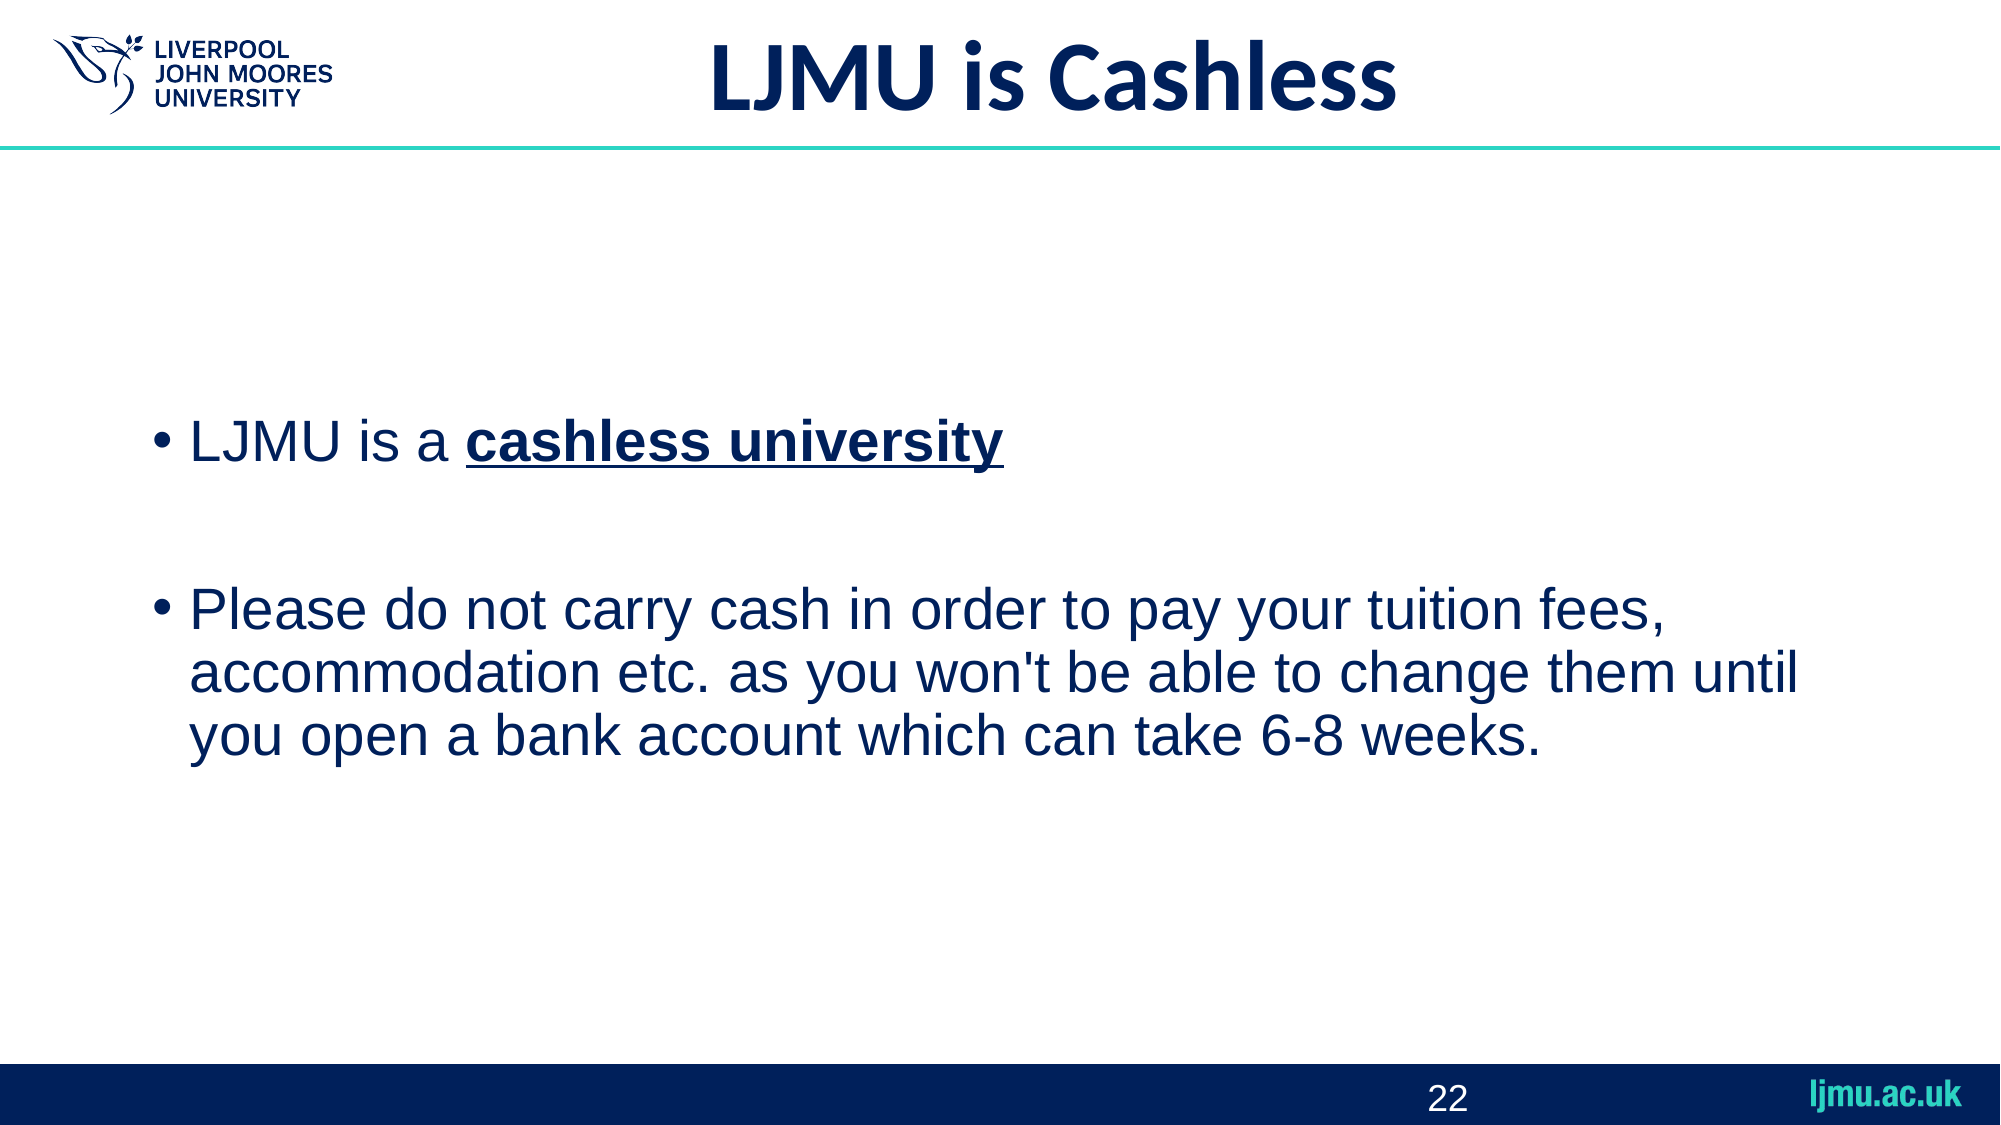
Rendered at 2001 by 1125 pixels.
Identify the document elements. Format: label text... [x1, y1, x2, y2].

picture [1775, 1038, 2000, 1125]
list LJMU is a cashless university Please do not carry cash in order to pay your tuition fees, accommodation etc. as you won't be able to change them until you open a bank account which can take 6-8 weeks. [137, 229, 1863, 998]
title LJMU is Cashless [681, 16, 1415, 126]
slide_number 22 [1412, 1067, 1863, 1125]
picture [28, 0, 356, 165]
